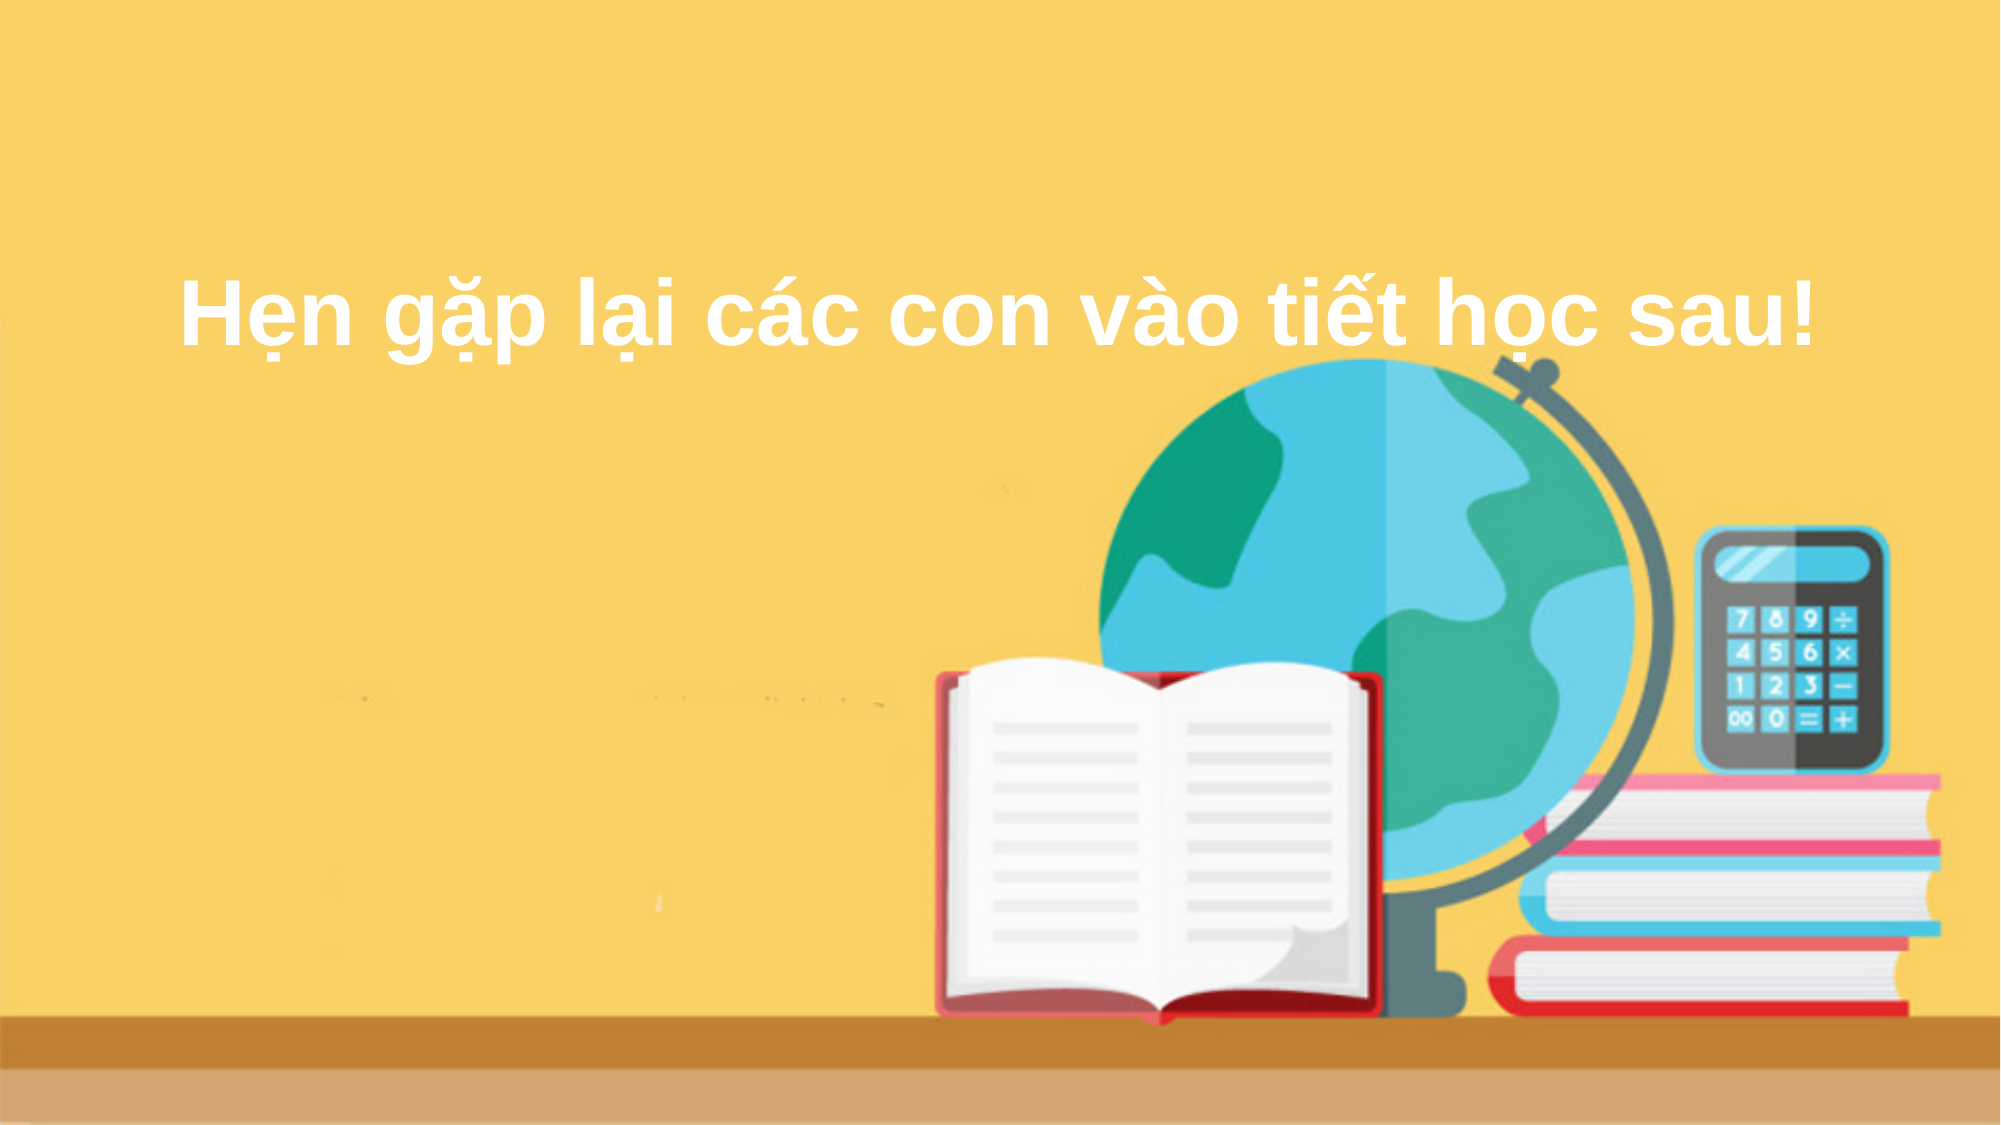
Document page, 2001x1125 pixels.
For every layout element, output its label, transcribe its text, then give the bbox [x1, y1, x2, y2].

picture [0, 0, 2001, 1125]
text_box Hẹn gặp lại các con vào tiết học sau! [98, 195, 1902, 364]
